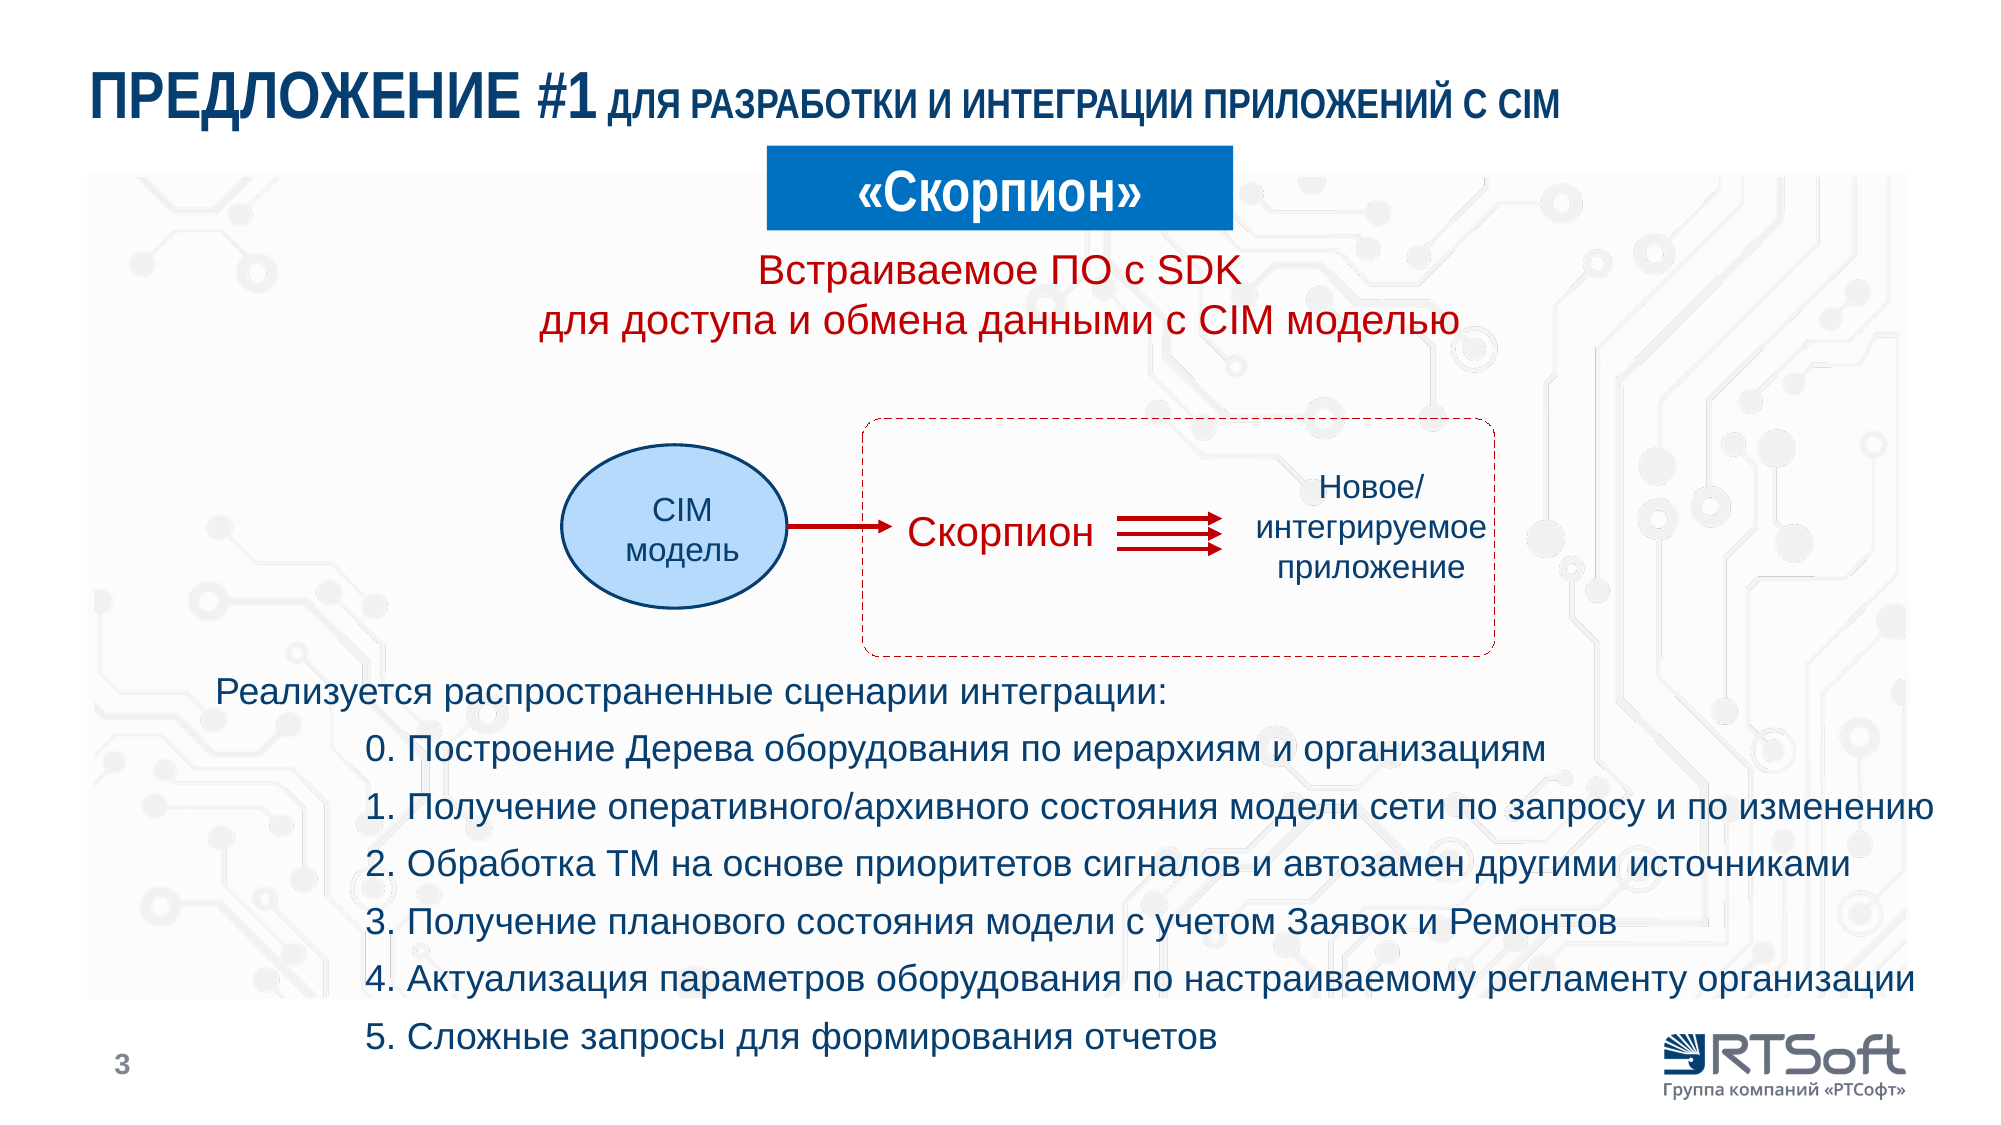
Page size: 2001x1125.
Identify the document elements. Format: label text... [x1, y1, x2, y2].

text_box [611, 429, 787, 480]
text_box Новое/ интегрируемое приложение [1221, 458, 1522, 593]
text_box [584, 576, 764, 609]
slide_number 3 [99, 1033, 200, 1094]
text_box [561, 484, 578, 569]
text_box CIM модель [578, 480, 787, 576]
text_box [581, 444, 767, 480]
text_box Встраиваемое ПО с SDK для доступа и обмена данными с CIM моделью [500, 235, 1500, 351]
text_box «Скорпион» [766, 145, 1234, 231]
text_box [862, 418, 1495, 657]
picture [94, 177, 1906, 998]
title Предложение #1 для разработки и интеграции приложений с CIM [74, 53, 1906, 138]
text_box Реализуется распространенные сценарии интеграции: 0. Построение Дерева оборудования по иерархиям и организациям 1. Получение оперативного/архивного состояния модели сети по запросу и по изменению 2. Обработка ТМ на основе приоритетов сигналов и автозамен другими источниками 3. Получение планового состояния модели с учетом Заявок и Ремонтов 4. Актуализация параметров оборудования по настраиваемому регламенту организации 5. Сложные запросы для формирования отчетов [200, 659, 1969, 1105]
